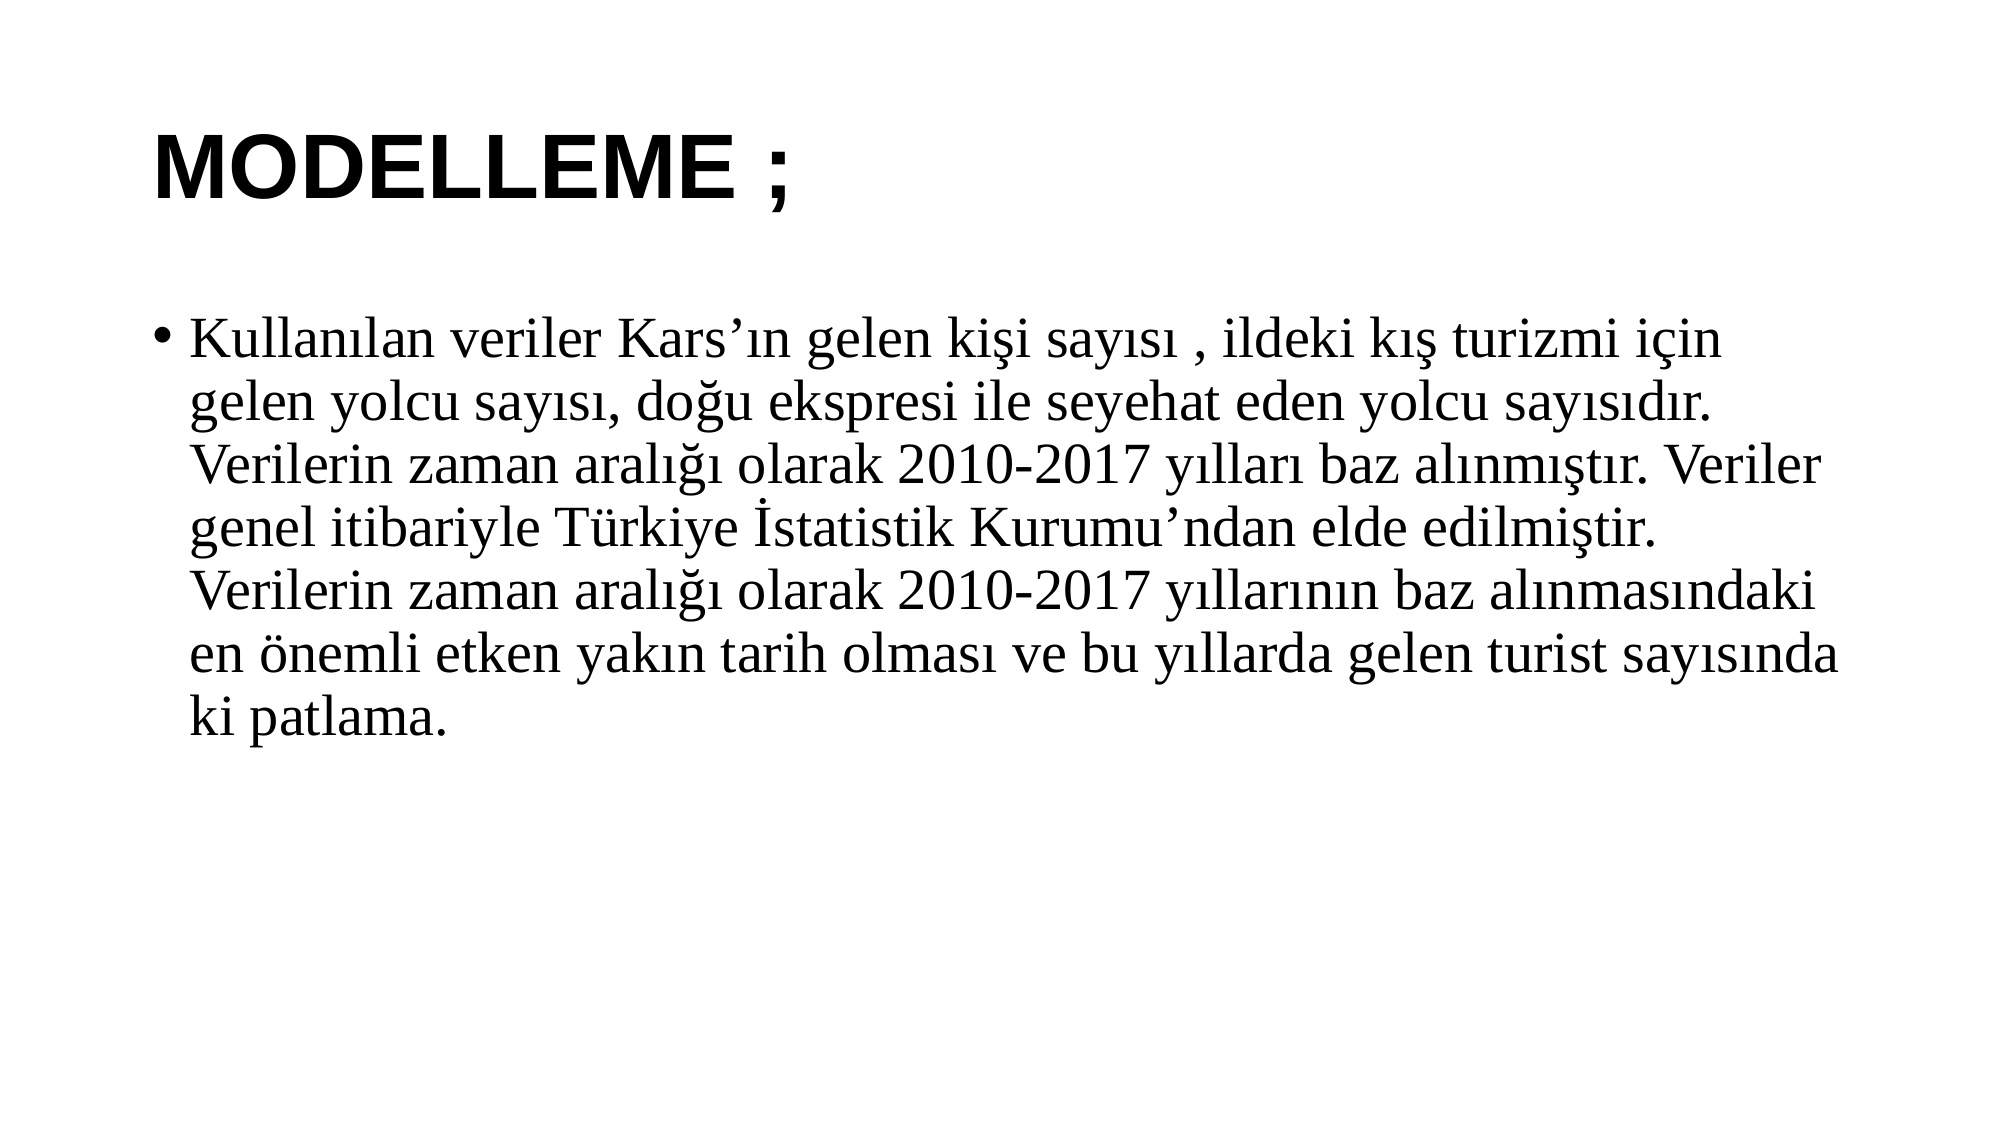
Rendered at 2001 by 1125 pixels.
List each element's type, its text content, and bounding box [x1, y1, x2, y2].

list Kullanılan veriler Kars’ın gelen kişi sayısı , ildeki kış turizmi için gelen yolcu sayısı, doğu ekspresi ile seyehat eden yolcu sayısıdır. Verilerin zaman aralığı olarak 2010-2017 yılları baz alınmıştır. Veriler genel itibariyle Türkiye İstatistik Kurumu’ndan elde edilmiştir. Verilerin zaman aralığı olarak 2010-2017 yıllarının baz alınmasındaki en önemli etken yakın tarih olması ve bu yıllarda gelen turist sayısında ki patlama. [137, 299, 1863, 1014]
title MODELLEME ; [137, 59, 1863, 278]
